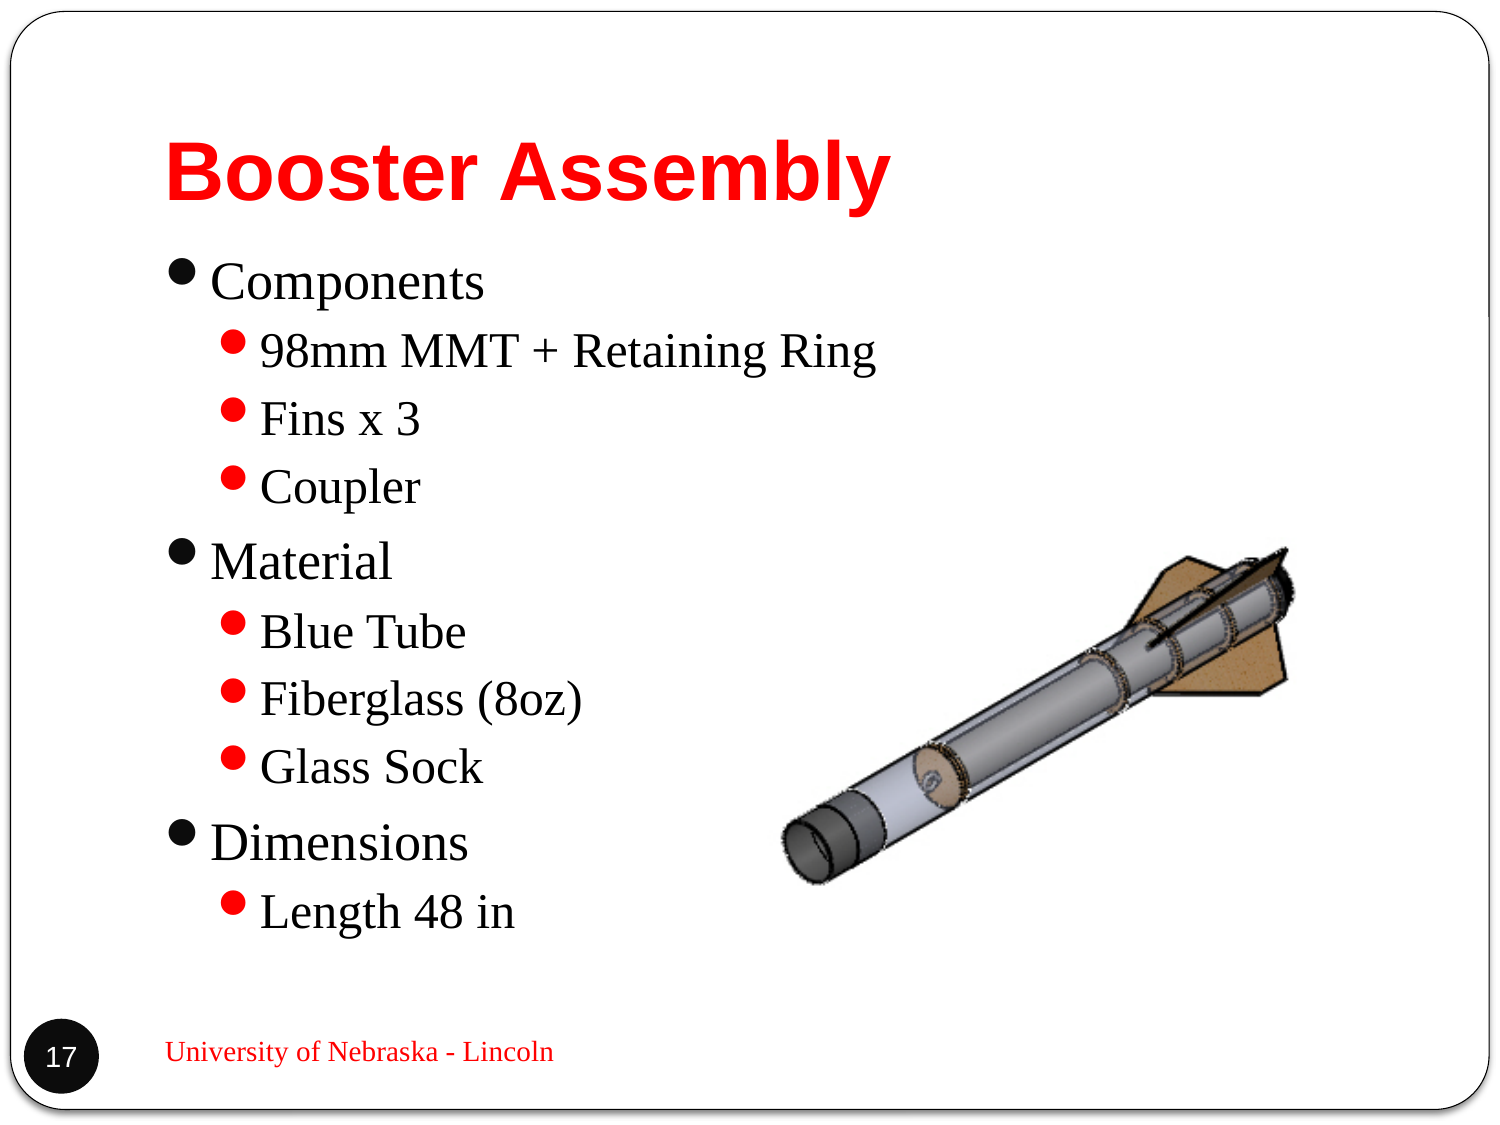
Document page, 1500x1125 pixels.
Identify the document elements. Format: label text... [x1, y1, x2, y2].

slide_number 17 [23, 1018, 99, 1094]
list Components 98mm MMT + Retaining Ring Fins x 3 Coupler Material Blue Tube Fiberglass (8oz) Glass Sock Dimensions Length 48 in [150, 237, 1425, 988]
footer University of Nebraska - Lincoln [150, 1012, 800, 1088]
title Booster Assembly [150, 45, 1425, 233]
picture [732, 449, 1363, 963]
